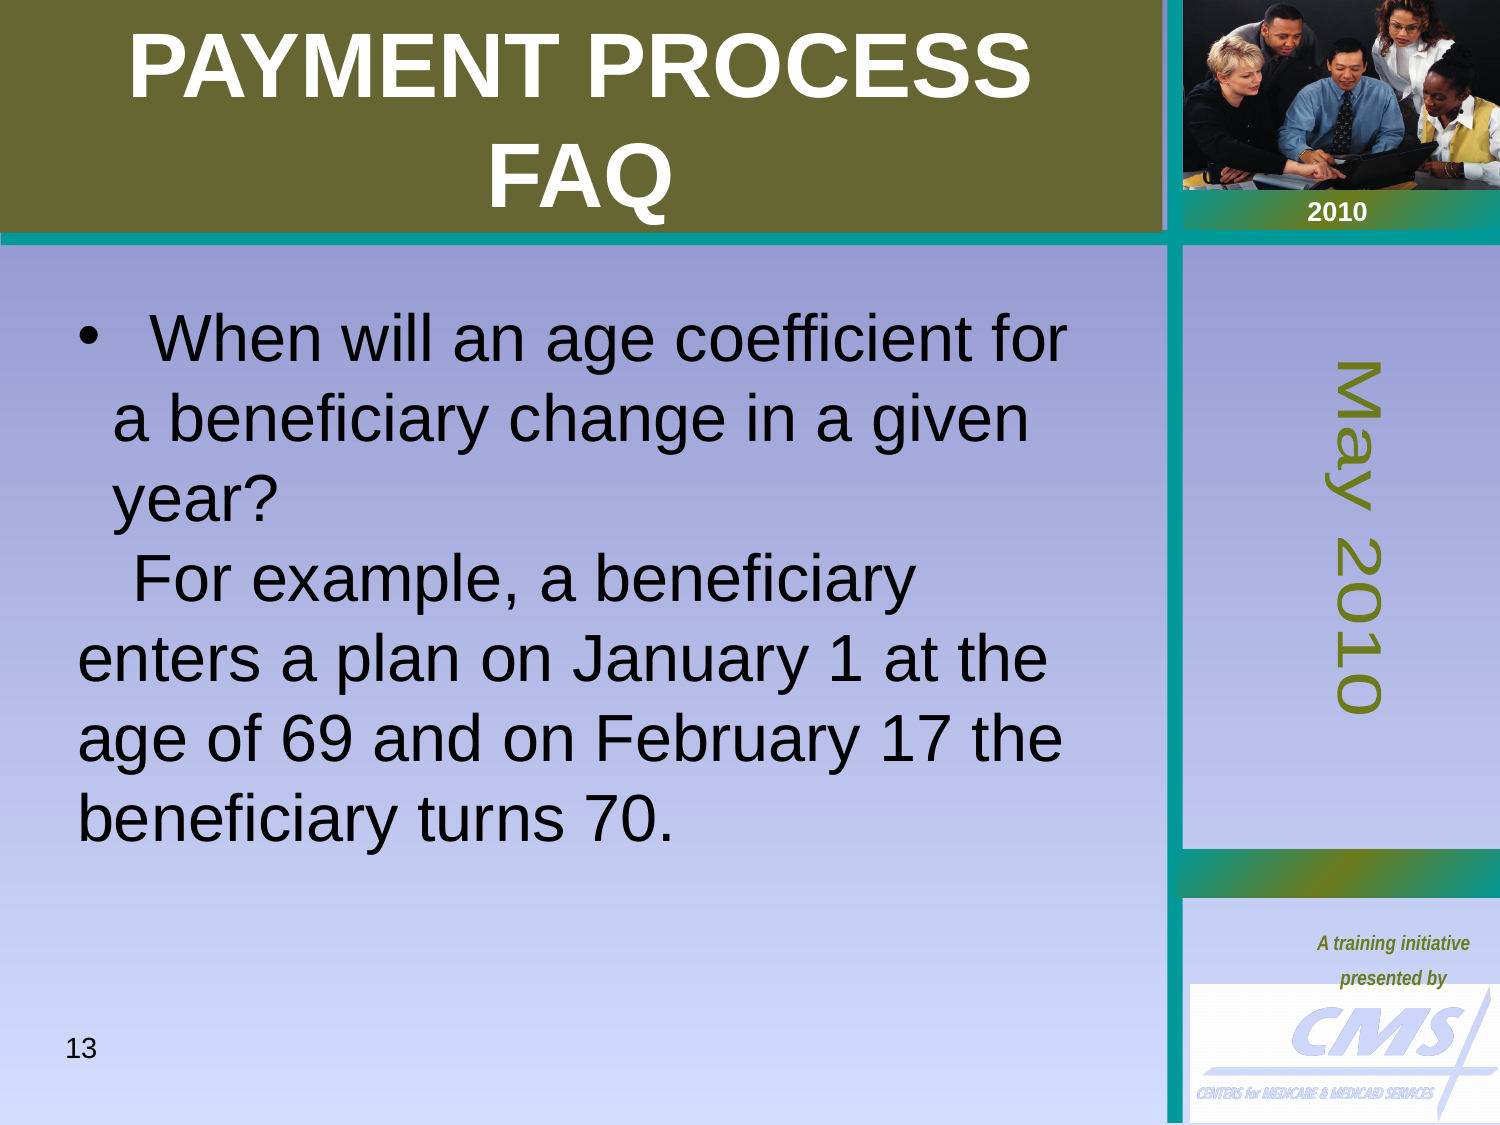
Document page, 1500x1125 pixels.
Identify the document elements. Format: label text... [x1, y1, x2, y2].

title PAYMENT PROCESS FAQ [0, 0, 1163, 233]
list [75, 262, 1163, 1005]
slide_number 13 [49, 1021, 401, 1101]
text_box When will an age coefficient for a beneficiary change in a given year? For example, a beneficiary enters a plan on January 1 at the age of 69 and on February 17 the beneficiary turns 70. [62, 287, 1125, 862]
picture [1183, 0, 1500, 190]
